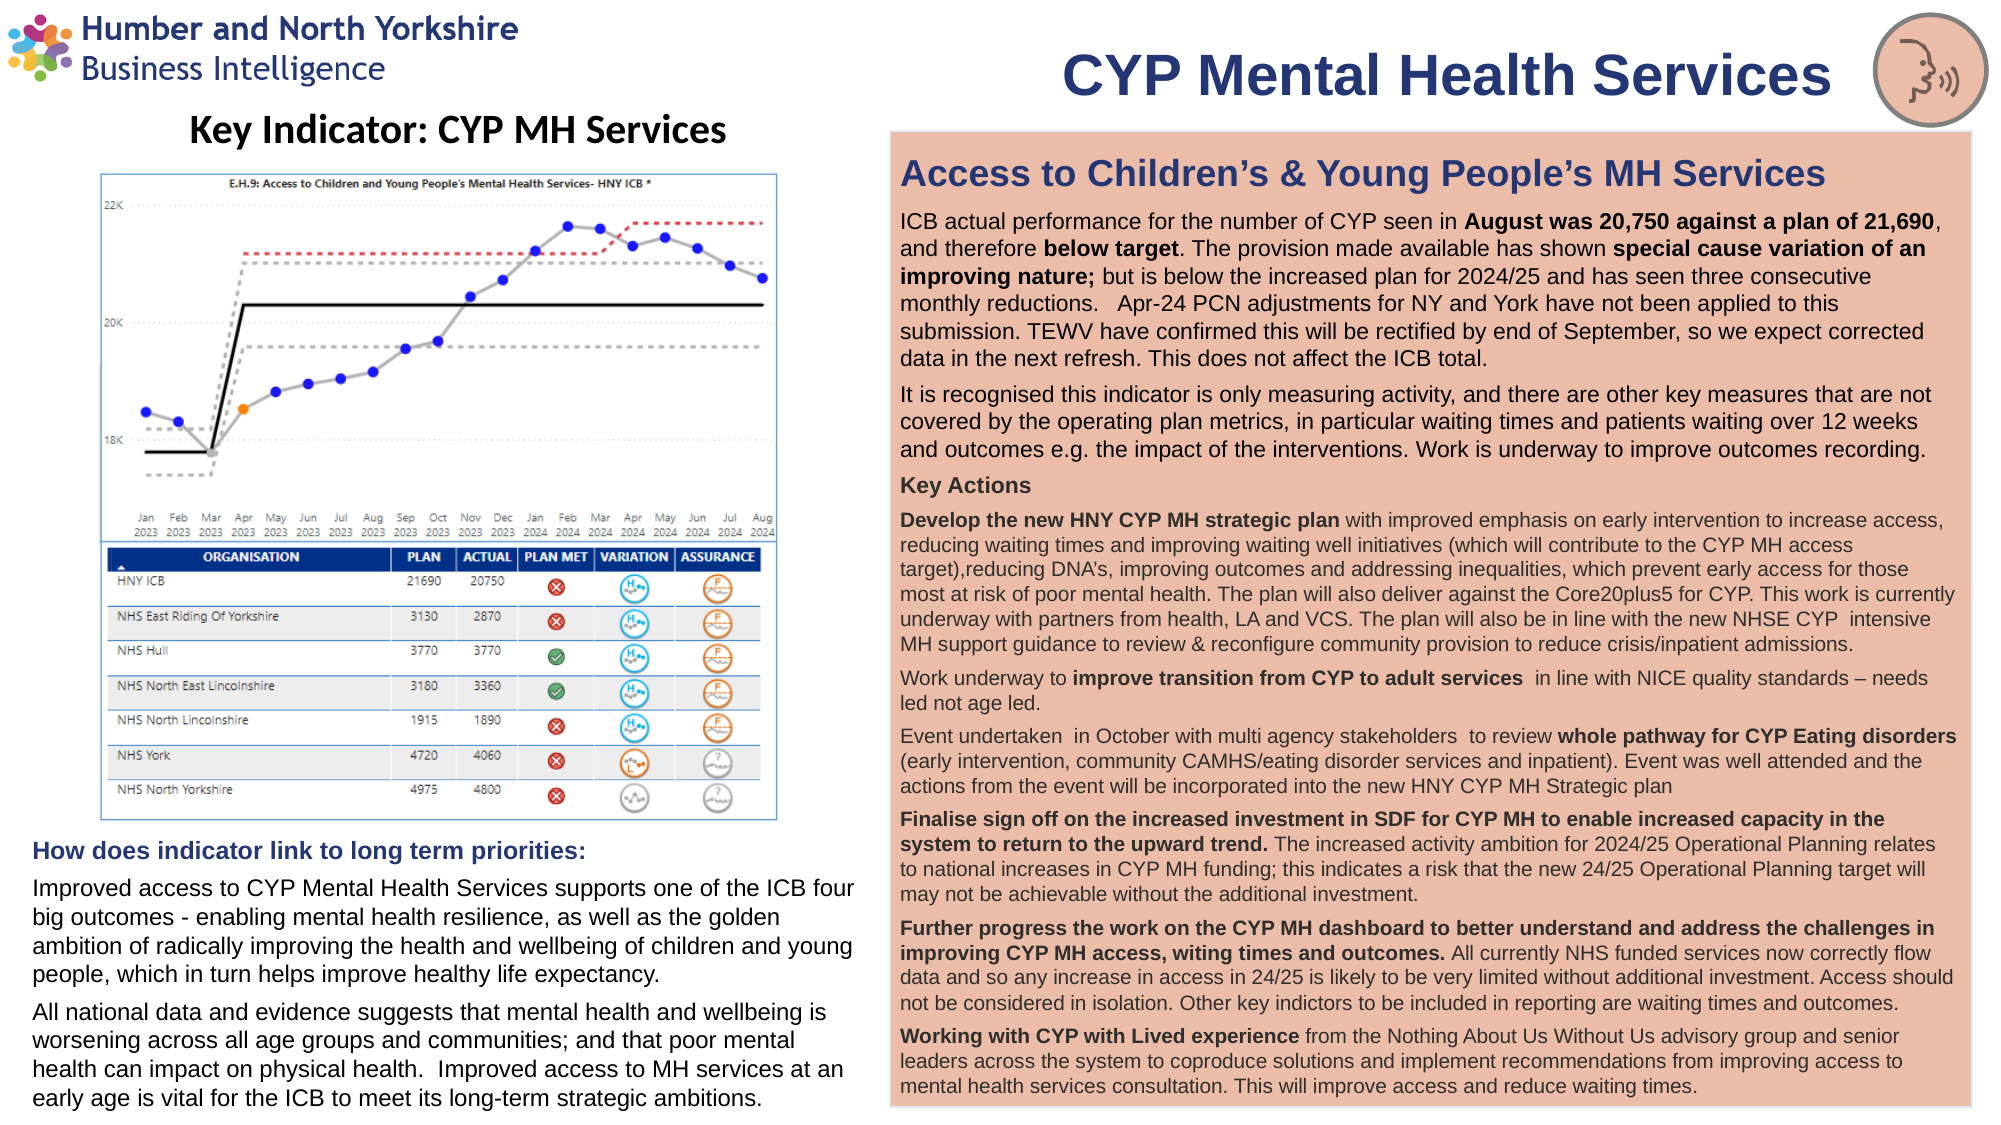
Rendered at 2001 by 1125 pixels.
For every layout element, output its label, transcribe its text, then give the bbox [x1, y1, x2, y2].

text_box How does indicator link to long term priorities: Improved access to CYP Mental Health Services supports one of the ICB four big outcomes - enabling mental health resilience, as well as the golden ambition of radically improving the health and wellbeing of children and young people, which in turn helps improve healthy life expectancy. All national data and evidence suggests that mental health and wellbeing is worsening across all age groups and communities; and that poor mental health can impact on physical health. Improved access to MH services at an early age is vital for the ICB to meet its long-term strategic ambitions. [17, 827, 875, 1119]
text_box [1875, 14, 1987, 126]
picture [94, 167, 783, 828]
text_box Key Indicator: CYP MH Services [36, 94, 882, 160]
text_box [889, 130, 1973, 141]
text_box Access to Children’s & Young People’s MH Services ICB actual performance for the number of CYP seen in August was 20,750 against a plan of 21,690, and therefore below target. The provision made available has shown special cause variation of an improving nature; but is below the increased plan for 2024/25 and has seen three consecutive monthly reductions. Apr-24 PCN adjustments for NY and York have not been applied to this submission. TEWV have confirmed this will be rectified by end of September, so we expect corrected data in the next refresh. This does not affect the ICB total. It is recognised this indicator is only measuring activity, and there are other key measures that are not covered by the operating plan metrics, in particular waiting times and patients waiting over 12 weeks and outcomes e.g. the impact of the interventions. Work is underway to improve outcomes recording. Key Actions Develop the new HNY CYP MH strategic plan with improved emphasis on early intervention to increase access, reducing waiting times and improving waiting well initiatives (which will contribute to the CYP MH access target),reducing DNA’s, improving outcomes and addressing inequalities, which prevent early access for those most at risk of poor mental health. The plan will also deliver against the Core20plus5 for CYP. This work is currently underway with partners from health, LA and VCS. The plan will also be in line with the new NHSE CYP intensive MH support guidance to review & reconfigure community provision to reduce crisis/inpatient admissions. Work underway to improve transition from CYP to adult services in line with NICE quality standards – needs led not age led. Event undertaken in October with multi agency stakeholders to review whole pathway for CYP Eating disorders (early intervention, community CAMHS/eating disorder services and inpatient). Event was well attended and the actions from the event will be incorporated into the new HNY CYP MH Strategic plan Finalise sign off on the increased investment in SDF for CYP MH to enable increased capacity in the system to return to the upward trend. The increased activity ambition for 2024/25 Operational Planning relates to national increases in CYP MH funding; this indicates a risk that the new 24/25 Operational Planning target will may not be achievable without the additional investment. Further progress the work on the CYP MH dashboard to better understand and address the challenges in improving CYP MH access, witing times and outcomes. All currently NHS funded services now correctly flow data and so any increase in access in 24/25 is likely to be very limited without additional investment. Access should not be considered in isolation. Other key indictors to be included in reporting are waiting times and outcomes. Working with CYP with Lived experience from the Nothing About Us Without Us advisory group and senior leaders across the system to coproduce solutions and implement recommendations from improving access to mental health services consultation. This will improve access and reduce waiting times. [885, 141, 1973, 1105]
picture [0, 0, 526, 95]
text_box CYP Mental Health Services [976, 29, 1848, 115]
